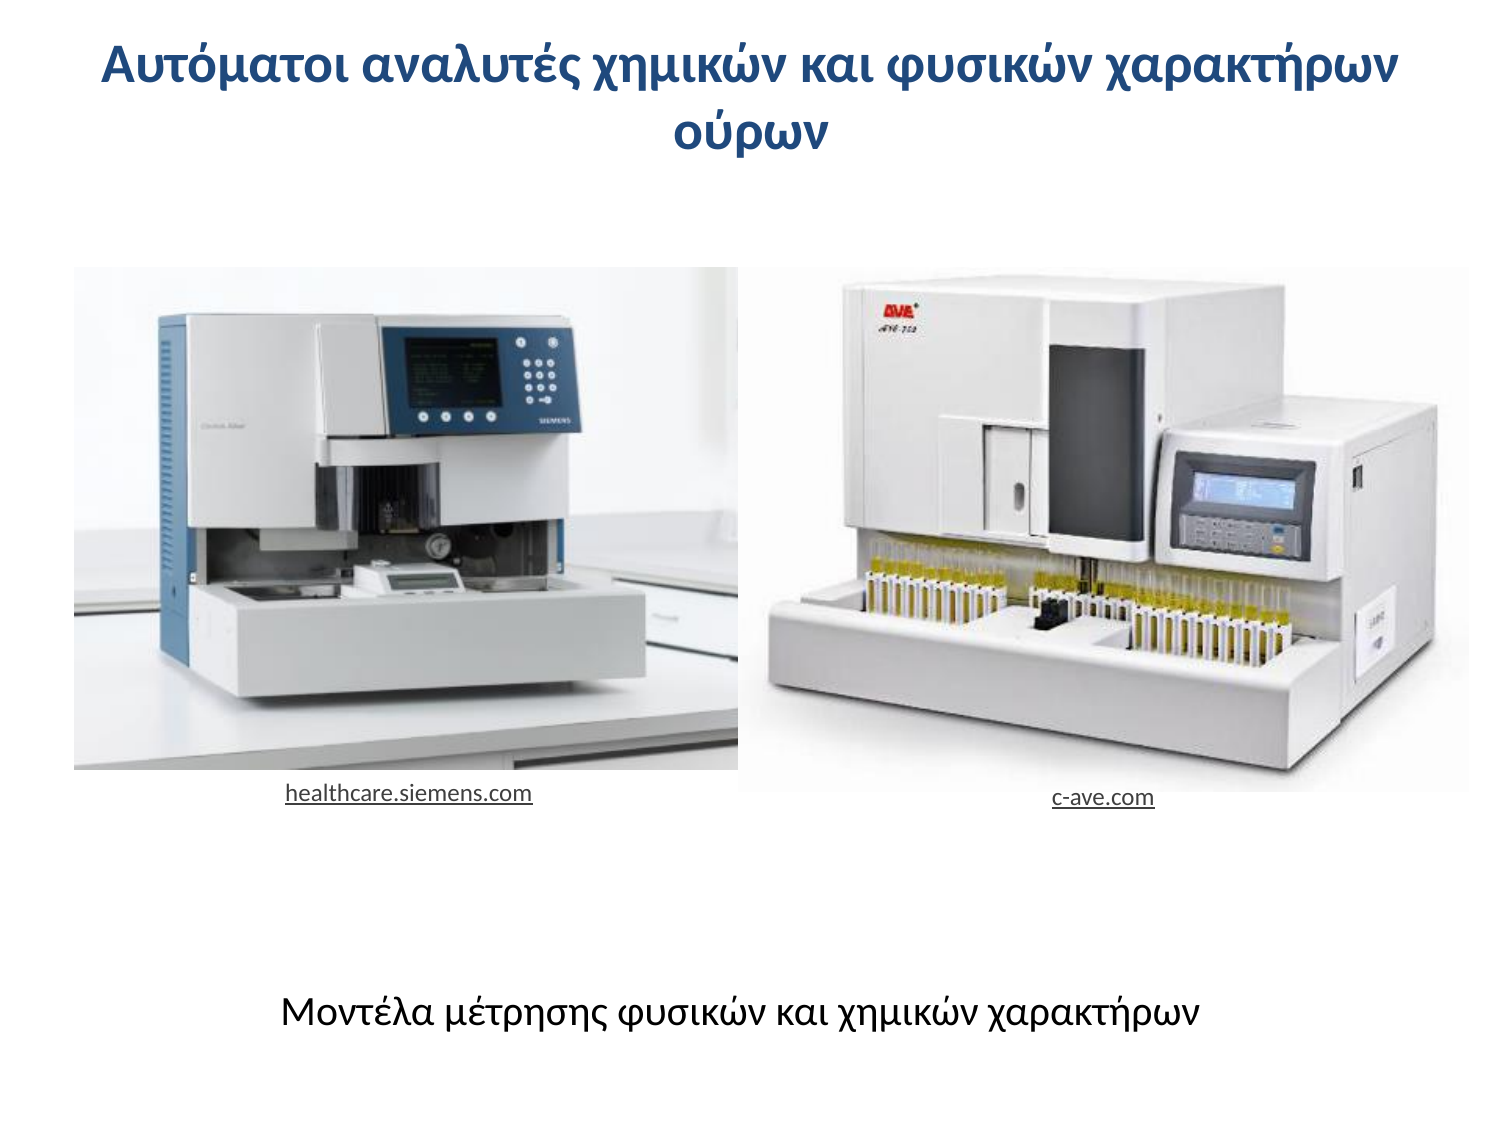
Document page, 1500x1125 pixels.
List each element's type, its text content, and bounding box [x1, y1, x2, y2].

text_box Μοντέλα μέτρησης φυσικών και χημικών χαρακτήρων [265, 976, 1223, 1041]
text_box healthcare.siemens.com [172, 778, 646, 814]
picture [73, 266, 1469, 793]
text_box c-ave.com [979, 800, 1228, 818]
title Aυτόματοι αναλυτές χημικών και φυσικών χαρακτήρων ούρων [76, 19, 1427, 169]
